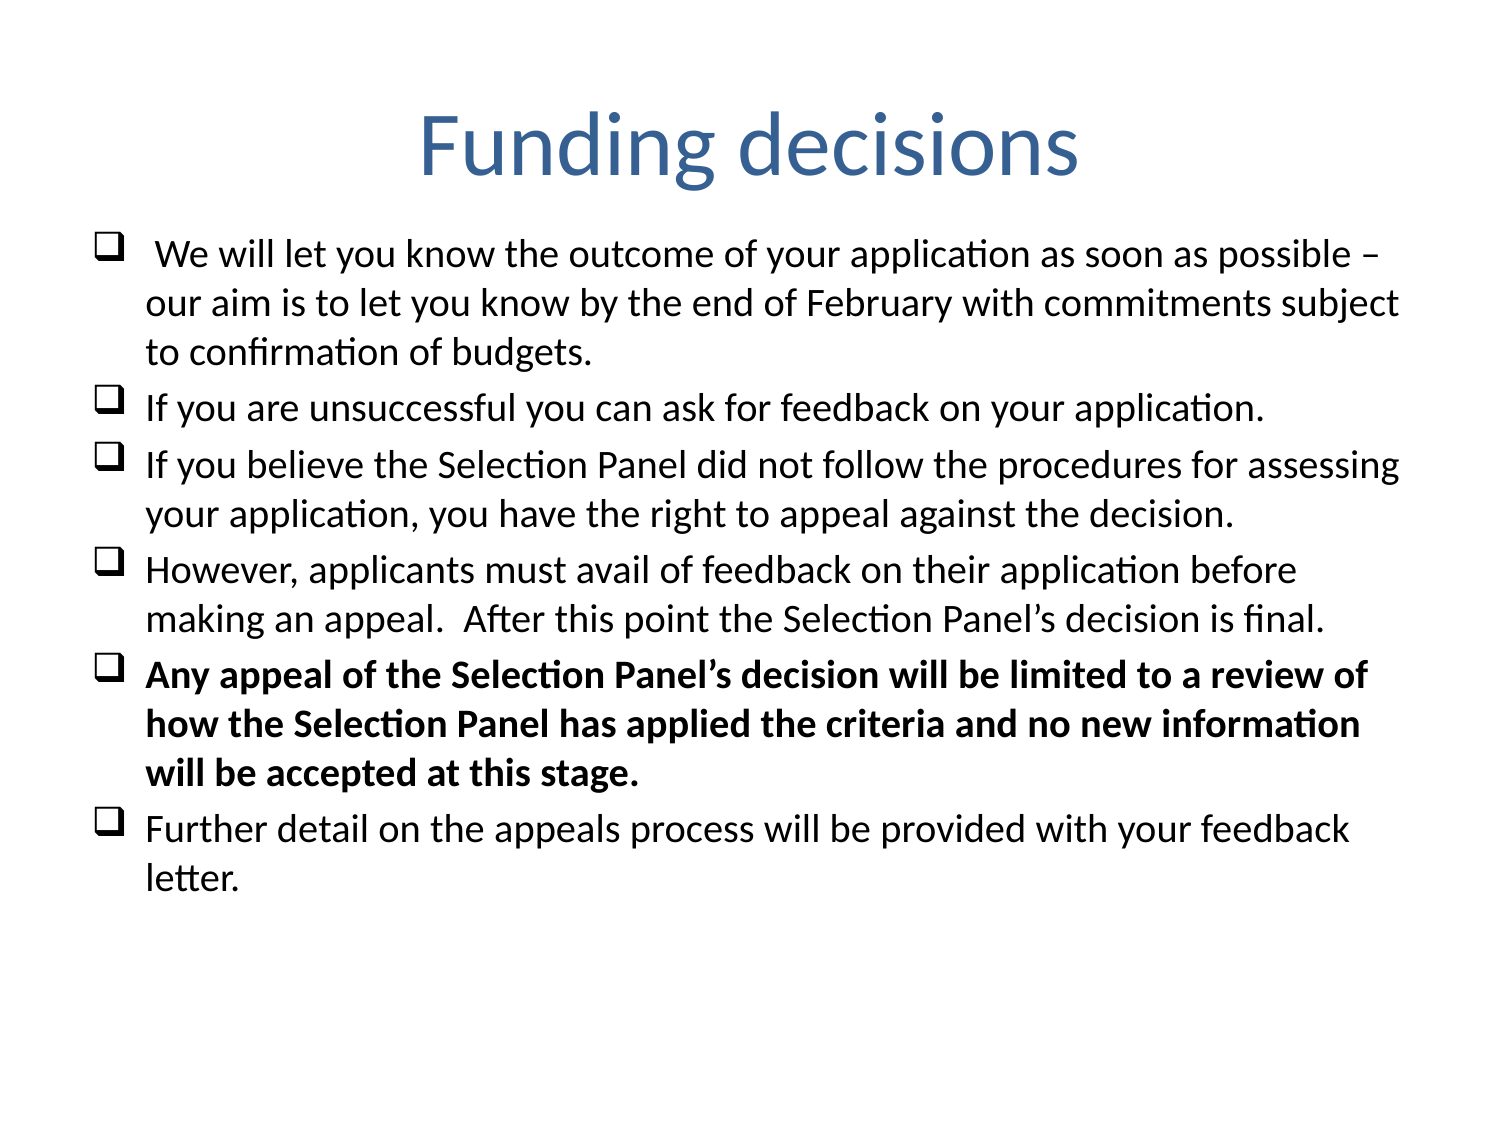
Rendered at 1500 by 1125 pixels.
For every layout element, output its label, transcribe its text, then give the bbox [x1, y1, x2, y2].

list We will let you know the outcome of your application as soon as possible – our aim is to let you know by the end of February with commitments subject to confirmation of budgets. If you are unsuccessful you can ask for feedback on your application. If you believe the Selection Panel did not follow the procedures for assessing your application, you have the right to appeal against the decision. However, applicants must avail of feedback on their application before making an appeal. After this point the Selection Panel’s decision is final. Any appeal of the Selection Panel’s decision will be limited to a review of how the Selection Panel has applied the criteria and no new information will be accepted at this stage. Further detail on the appeals process will be provided with your feedback letter. [76, 219, 1427, 963]
title Funding decisions [75, 45, 1425, 233]
